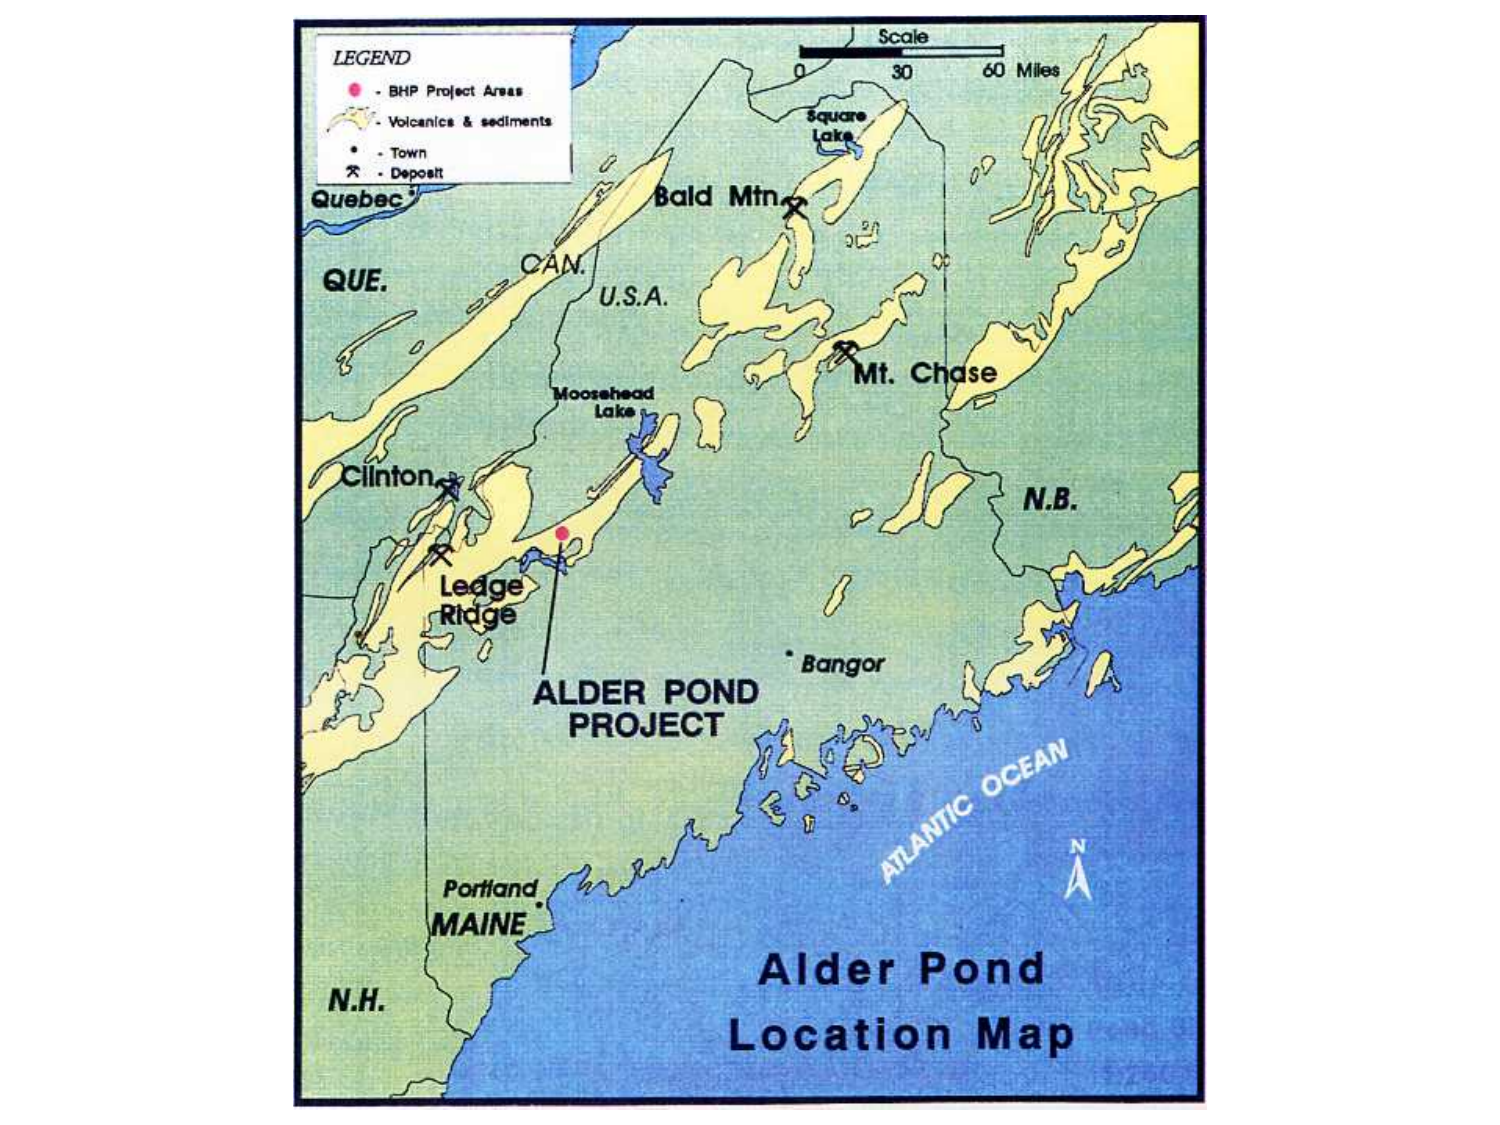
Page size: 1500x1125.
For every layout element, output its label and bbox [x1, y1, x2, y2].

picture [293, 15, 1207, 1110]
